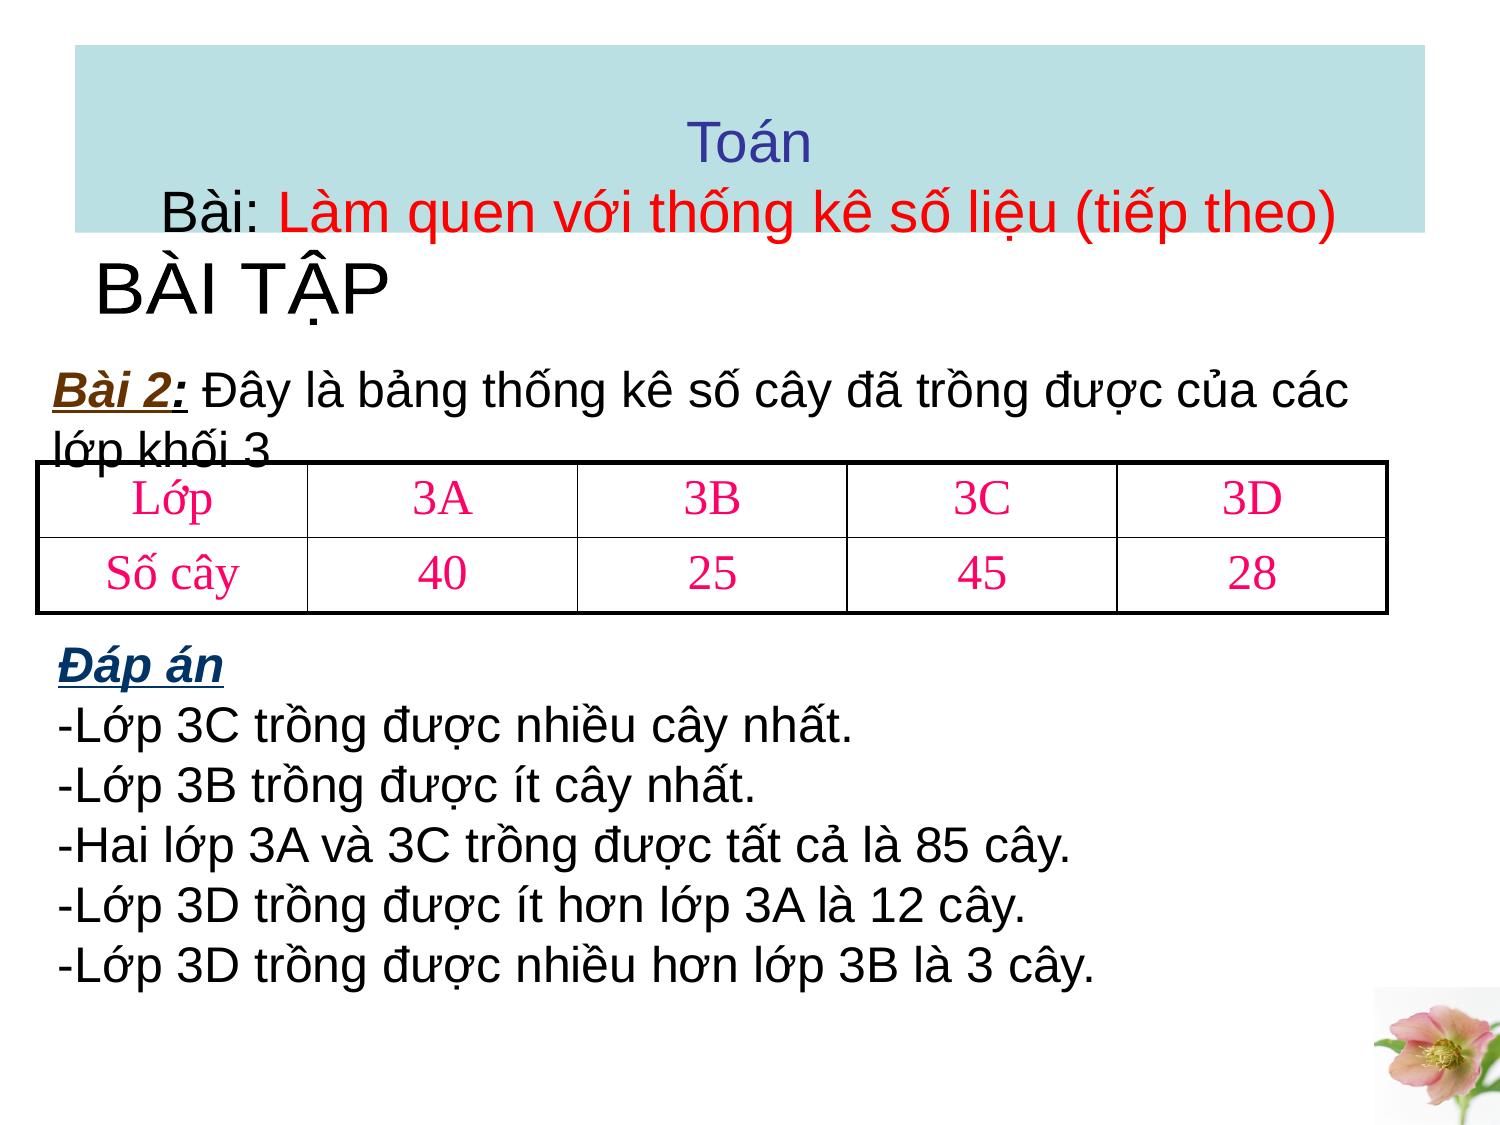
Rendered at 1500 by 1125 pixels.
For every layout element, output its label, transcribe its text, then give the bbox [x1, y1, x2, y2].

table_header 3C [848, 465, 1116, 537]
table_cell 25 [578, 538, 846, 611]
text_box Bài 2: Đây là bảng thống kê số cây đã trồng được của các lớp khối 3 [37, 349, 1450, 485]
text_box Đáp án -Lớp 3C trồng được nhiều cây nhất. -Lớp 3B trồng được ít cây nhất. -Hai lớp 3A và 3C trồng được tất cả là 85 cây. -Lớp 3D trồng được ít hơn lớp 3A là 12 cây. -Lớp 3D trồng được nhiều hơn lớp 3B là 3 cây. [43, 625, 1112, 1001]
table_header 3B [578, 465, 846, 537]
table_header 3D [1118, 465, 1385, 537]
table_header 3A [308, 465, 577, 537]
table_cell 45 [848, 538, 1116, 611]
title Toán Bài: Làm quen với thống kê số liệu (tiếp theo) [74, 44, 1426, 233]
table_cell 28 [1118, 538, 1385, 611]
table_cell 40 [308, 538, 577, 611]
table_cell Số cây [40, 538, 307, 611]
table_header Lớp [40, 465, 307, 537]
picture [1374, 987, 1500, 1125]
